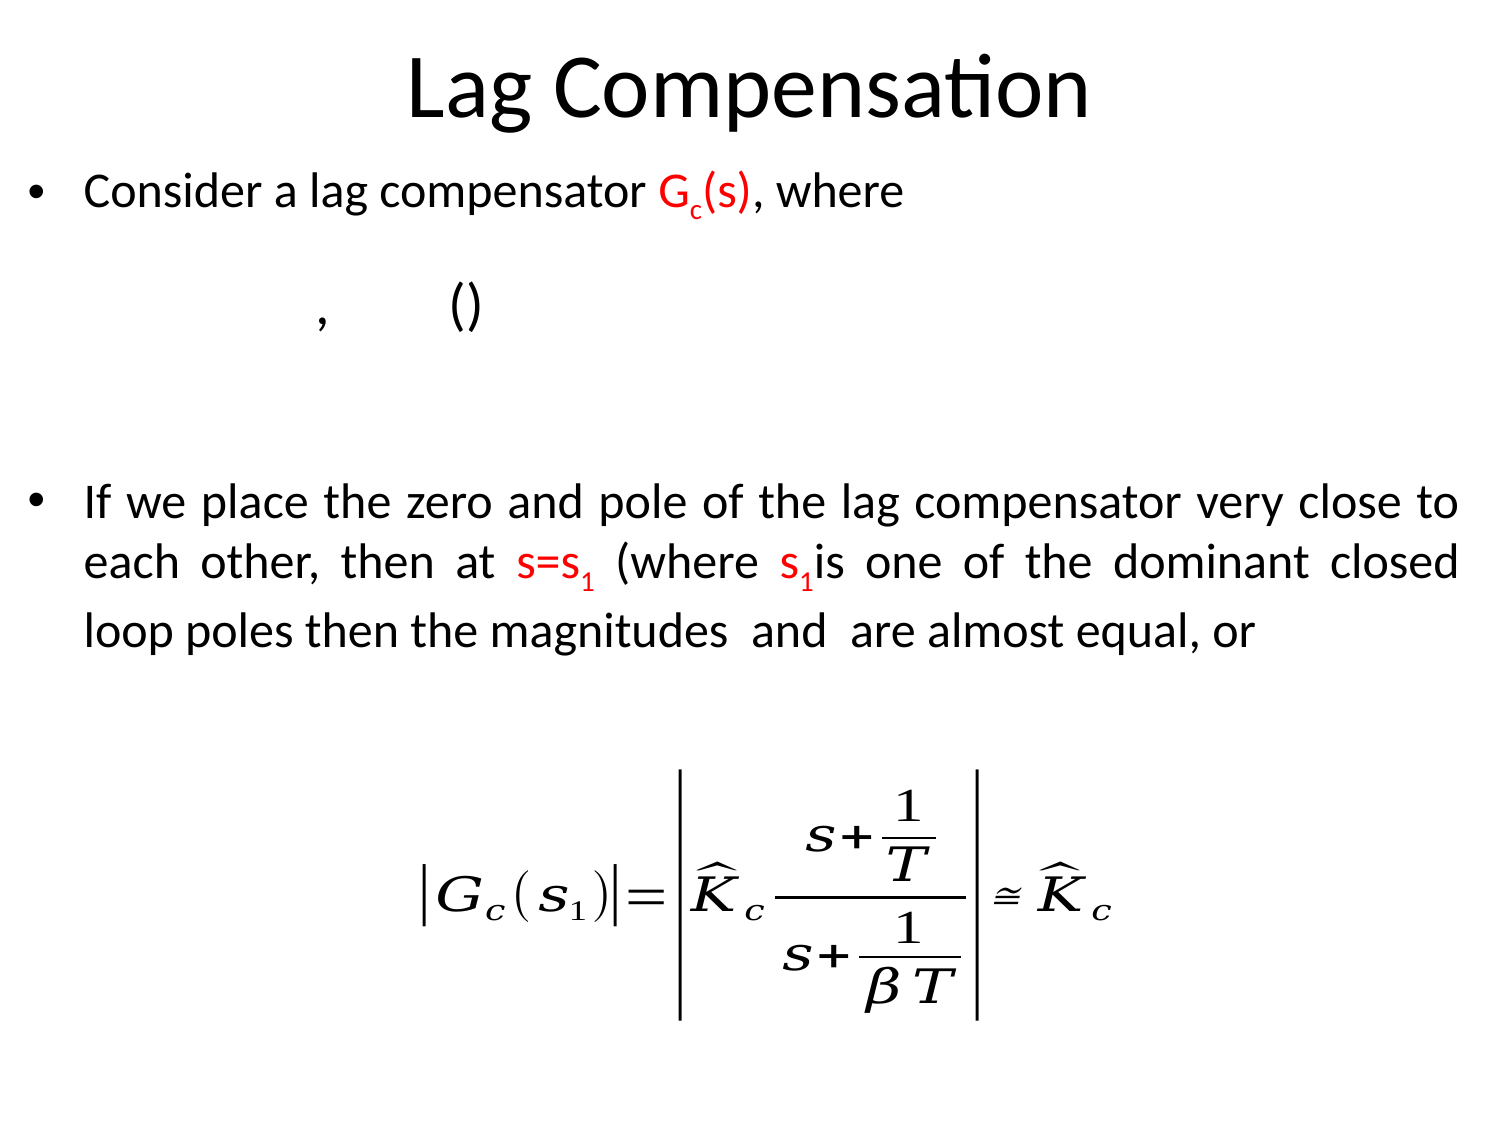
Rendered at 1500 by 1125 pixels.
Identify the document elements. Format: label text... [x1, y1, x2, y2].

title Lag Compensation [75, 8, 1425, 154]
